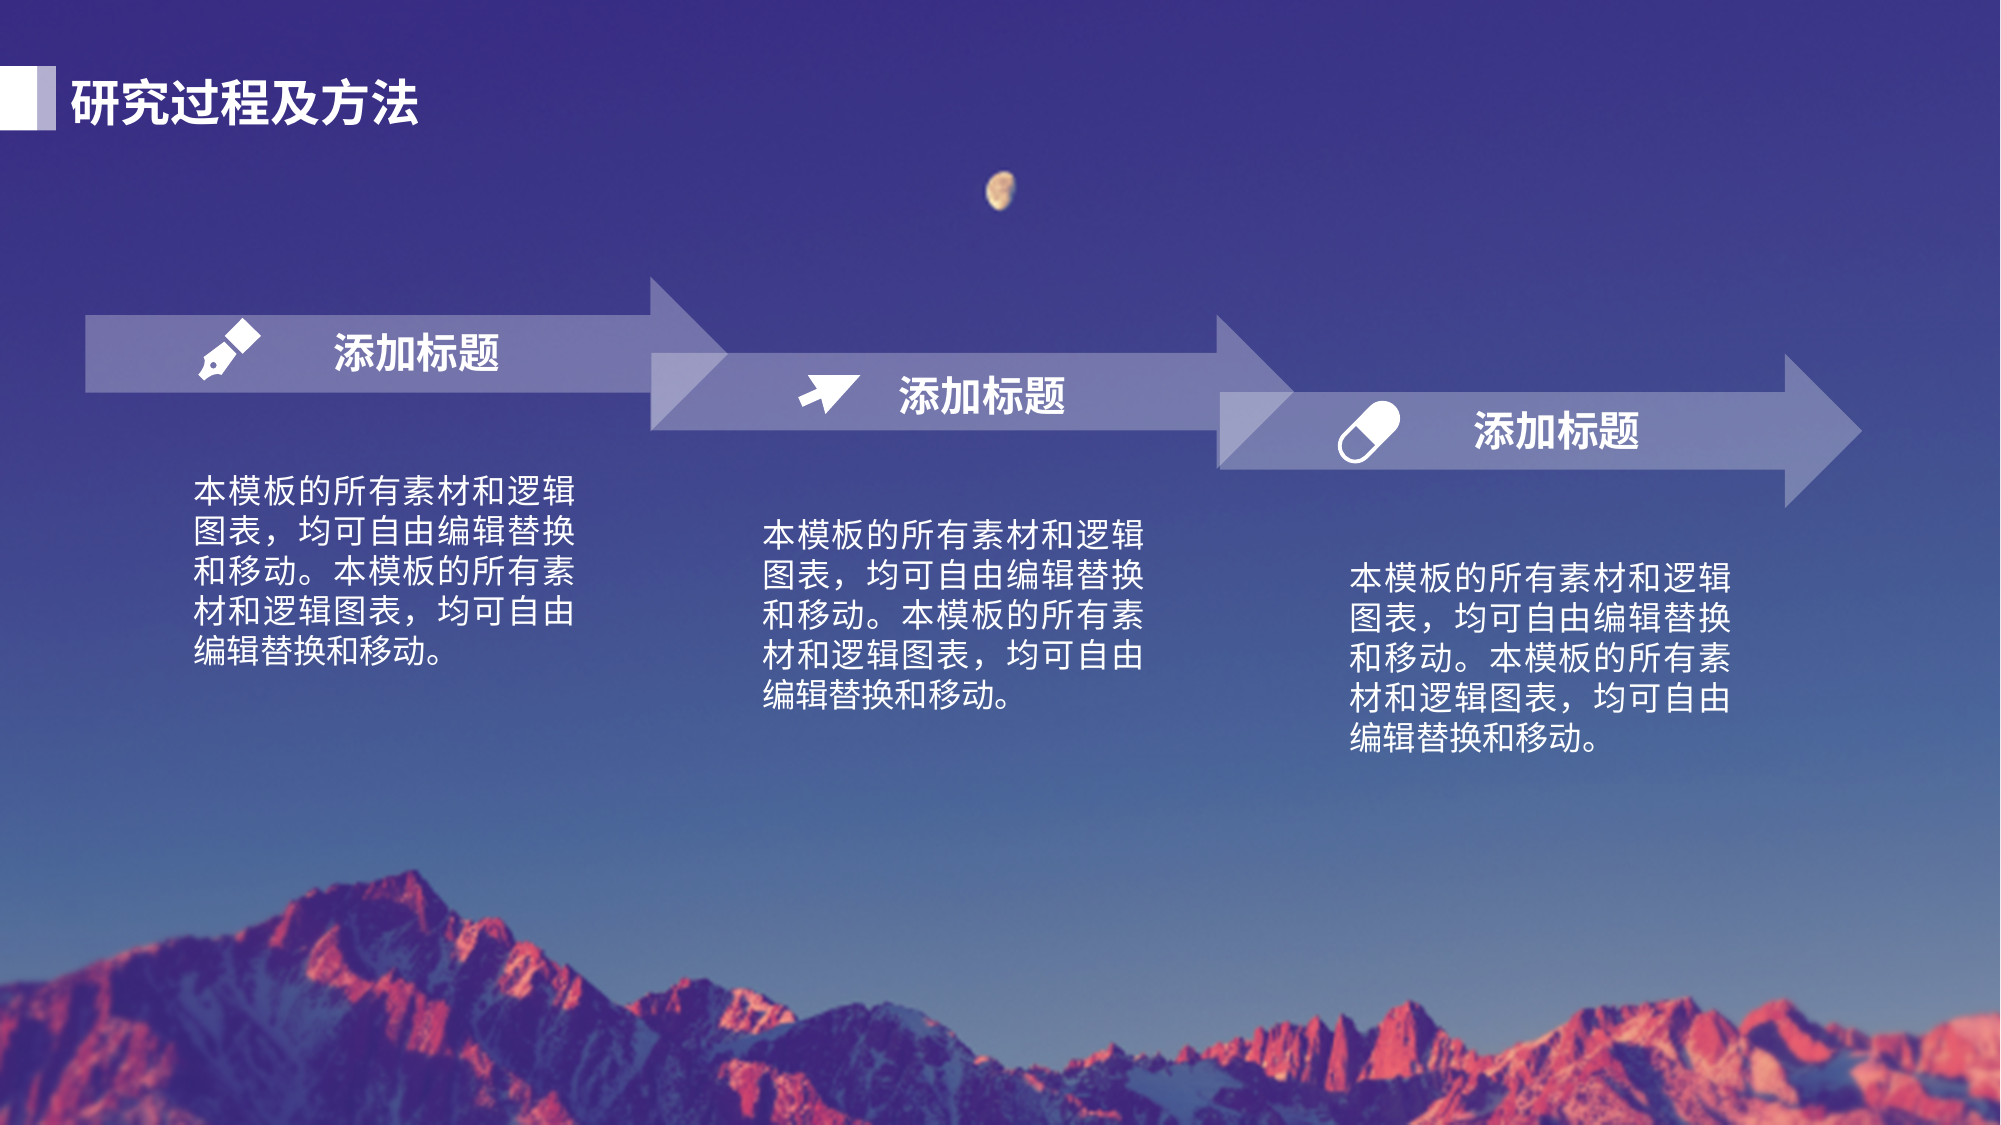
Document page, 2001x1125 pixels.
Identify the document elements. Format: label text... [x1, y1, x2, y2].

picture [0, 0, 2001, 1125]
text_box 添加标题 [318, 319, 516, 385]
text_box [1337, 400, 1401, 464]
text_box 本模板的所有素材和逻辑图表，均可自由编辑替换和移动。本模板的所有素材和逻辑图表，均可自由编辑替换和移动。 [747, 506, 1160, 722]
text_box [0, 64, 472, 140]
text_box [198, 317, 261, 381]
text_box 本模板的所有素材和逻辑图表，均可自由编辑替换和移动。本模板的所有素材和逻辑图表，均可自由编辑替换和移动。 [1334, 549, 1748, 765]
text_box 本模板的所有素材和逻辑图表，均可自由编辑替换和移动。本模板的所有素材和逻辑图表，均可自由编辑替换和移动。 [179, 462, 592, 678]
text_box 添加标题 [884, 362, 1081, 428]
text_box [653, 311, 1296, 472]
text_box [798, 375, 861, 415]
text_box [84, 274, 730, 434]
text_box [1218, 350, 1864, 511]
text_box 添加标题 [1458, 397, 1656, 463]
